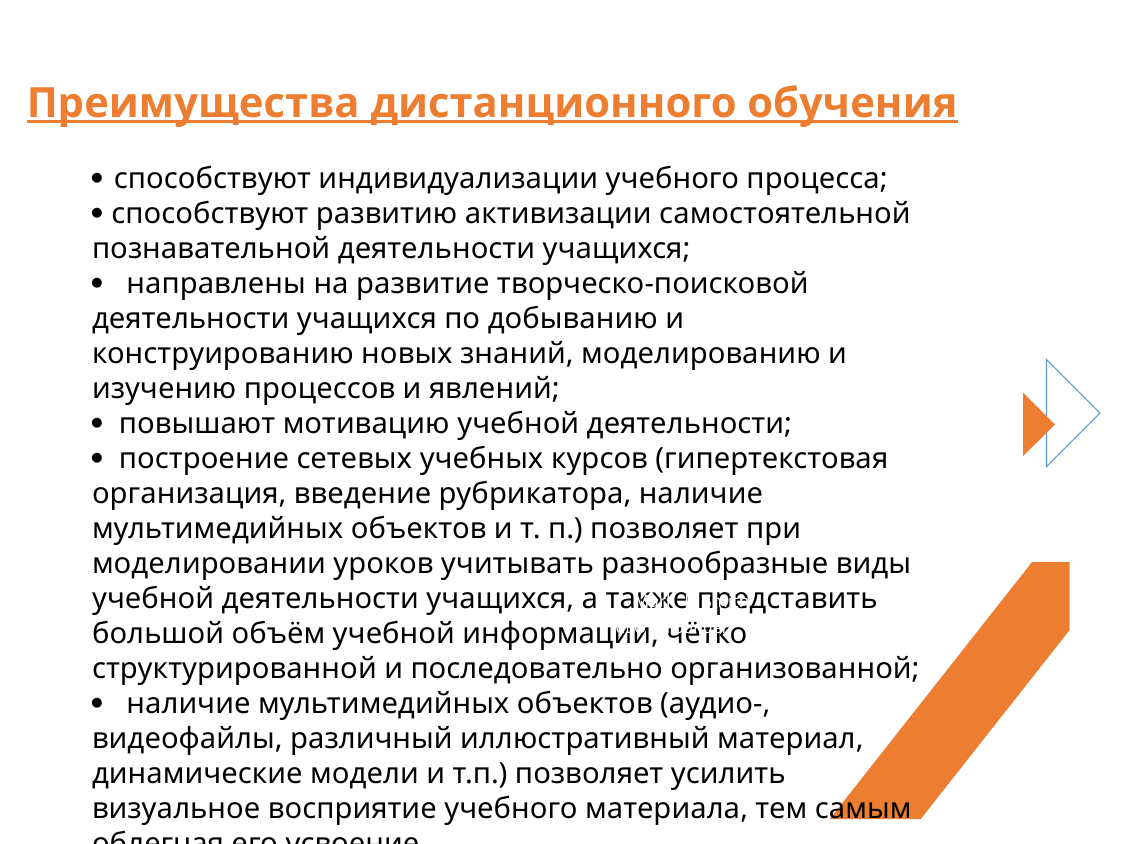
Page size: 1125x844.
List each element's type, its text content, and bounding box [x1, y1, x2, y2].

text_box [1046, 359, 1101, 467]
text_box Преимущества дистанционного обучения [26, 75, 958, 126]
text_box Mark J . Smith [633, 590, 750, 611]
text_box  способствуют индивидуализации учебного процесса;  способствуют развитию активизации самостоятельной познавательной деятельности учащихся;  направлены на развитие творческо-поисковой деятельности учащихся по добыванию и конструированию новых знаний, моделированию и изучению процессов и явлений;  повышают мотивацию учебной деятельности;  построение сетевых учебных курсов (гипертекстовая организация, введение рубрикатора, наличие мультимедийных объектов и т. п.) позволяет при моделировании уроков учитывать разнообразные виды учебной деятельности учащихся, а также представить большой объём учебной информации, чётко структурированной и последовательно организованной;  наличие мультимедийных объектов (аудио-, видеофайлы, различный иллюстративный материал, динамические модели и т.п.) позволяет усилить визуальное восприятие учебного материала, тем самым облегчая его усвоение. [92, 159, 944, 844]
text_box [944, 561, 1071, 792]
text_box CEO & Founder [615, 617, 729, 637]
text_box [1023, 392, 1055, 456]
